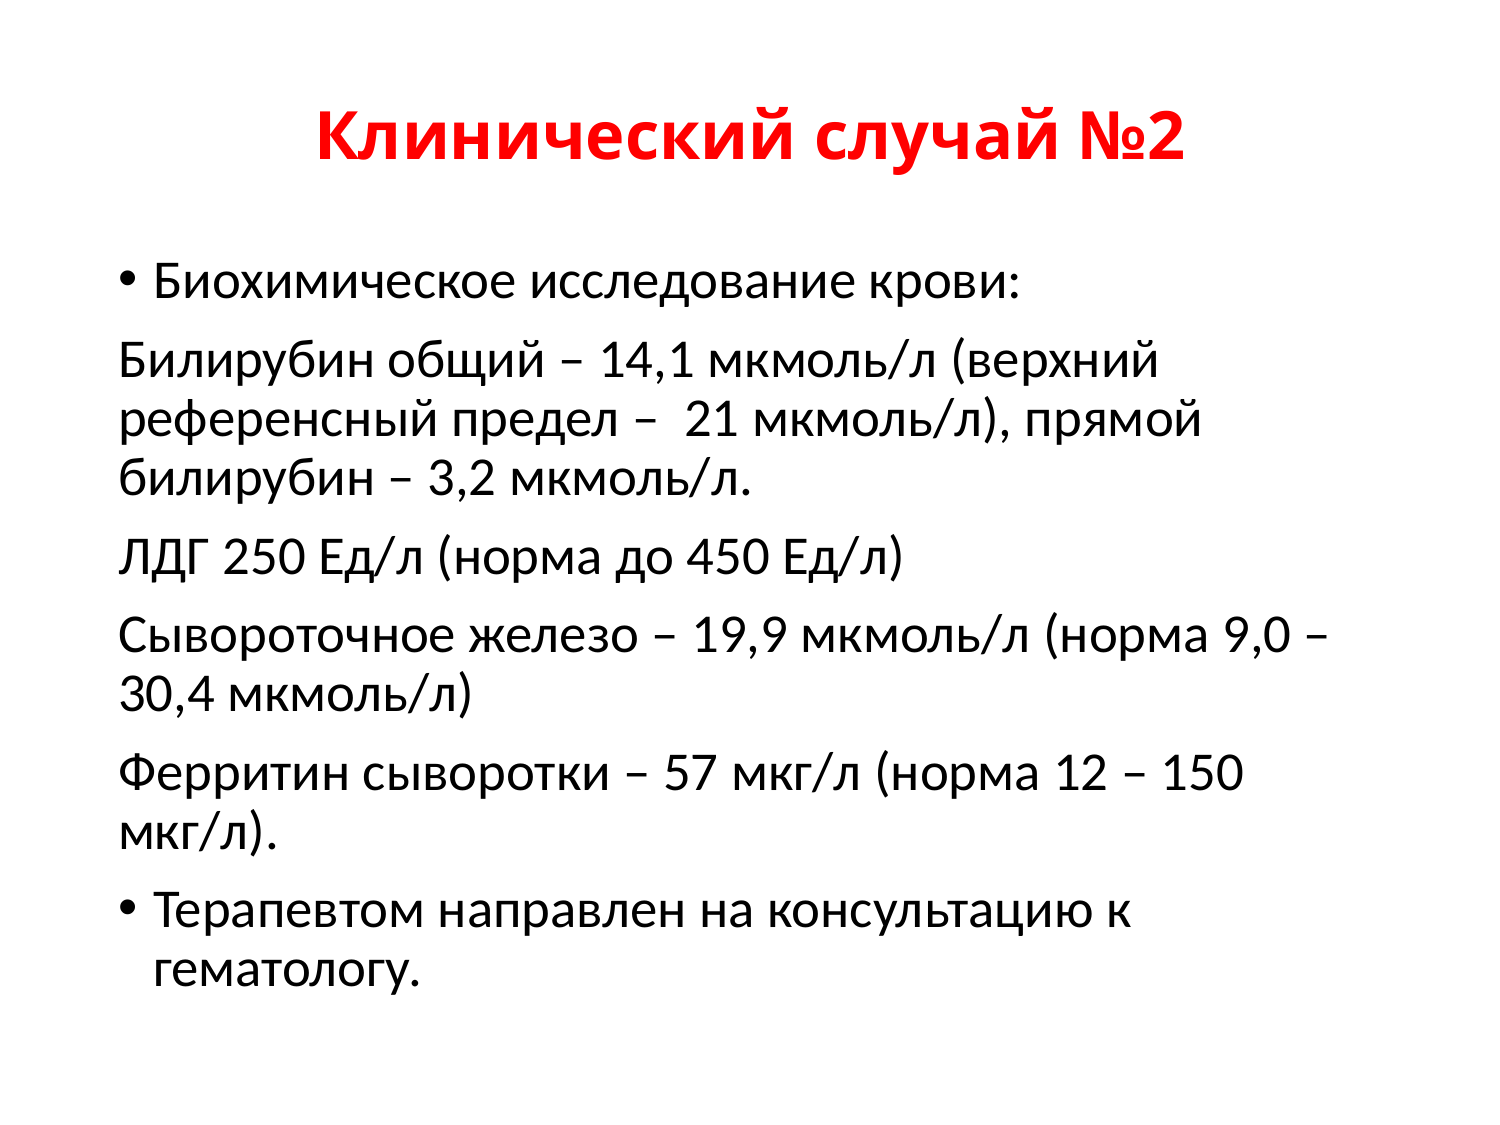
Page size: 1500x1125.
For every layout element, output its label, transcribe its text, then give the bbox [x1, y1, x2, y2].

list Биохимическое исследование крови: Билирубин общий – 14,1 мкмоль/л (верхний референсный предел – 21 мкмоль/л), прямой билирубин – 3,2 мкмоль/л. ЛДГ 250 Ед/л (норма до 450 Ед/л) Сывороточное железо – 19,9 мкмоль/л (норма 9,0 – 30,4 мкмоль/л) Ферритин сыворотки – 57 мкг/л (норма 12 – 150 мкг/л). Терапевтом направлен на консультацию к гематологу. [103, 244, 1397, 1014]
title Клинический случай №2 [103, 59, 1397, 216]
